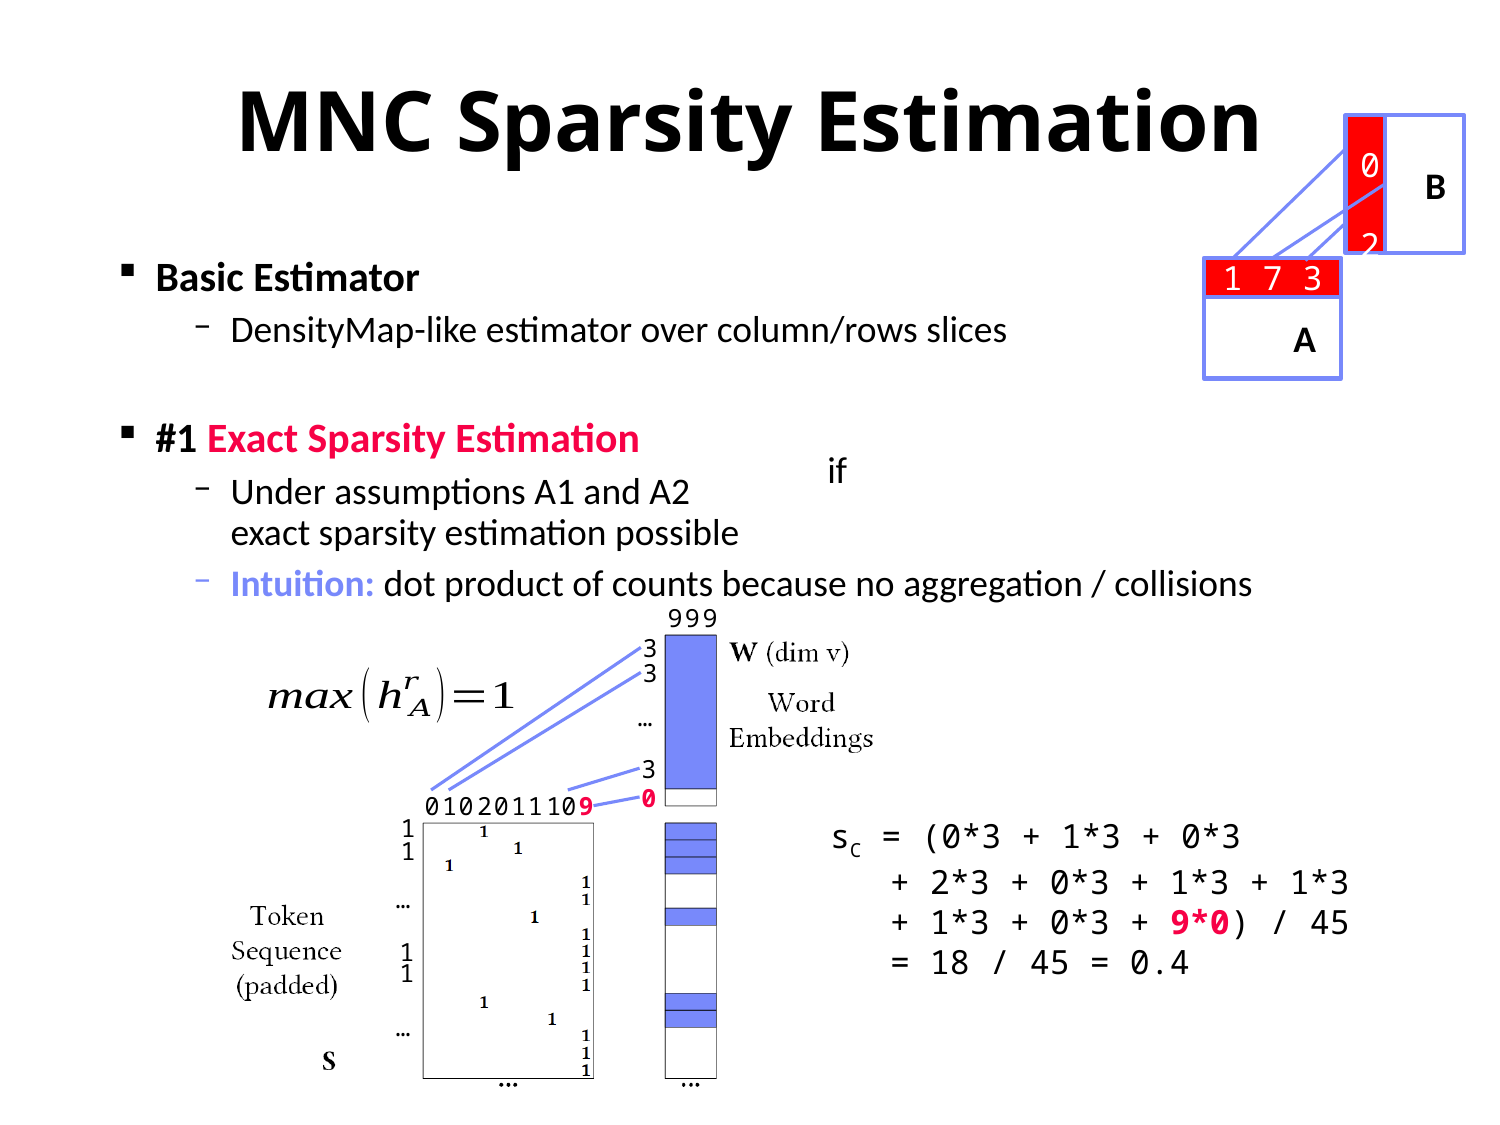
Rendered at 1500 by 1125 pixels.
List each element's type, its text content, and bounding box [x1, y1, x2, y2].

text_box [216, 601, 888, 1109]
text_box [448, 672, 641, 790]
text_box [431, 647, 641, 790]
text_box sC = (0*3 + 1*3 + 0*3 + 2*3 + 0*3 + 1*3 + 1*3 + 1*3 + 0*3 + 9*0) / 45 = 18 / 45 = 0.4 [888, 808, 1412, 989]
title MNC Sparsity Estimation [0, 15, 1500, 234]
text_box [593, 796, 640, 806]
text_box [1203, 115, 1465, 379]
list Basic Estimator DensityMap-like estimator over column/rows slices #1 Exact Sparsity Estimation Under assumptions A1 and A2 exact sparsity estimation possible Intuition: dot product of counts because no aggregation / collisions [103, 247, 1397, 1014]
